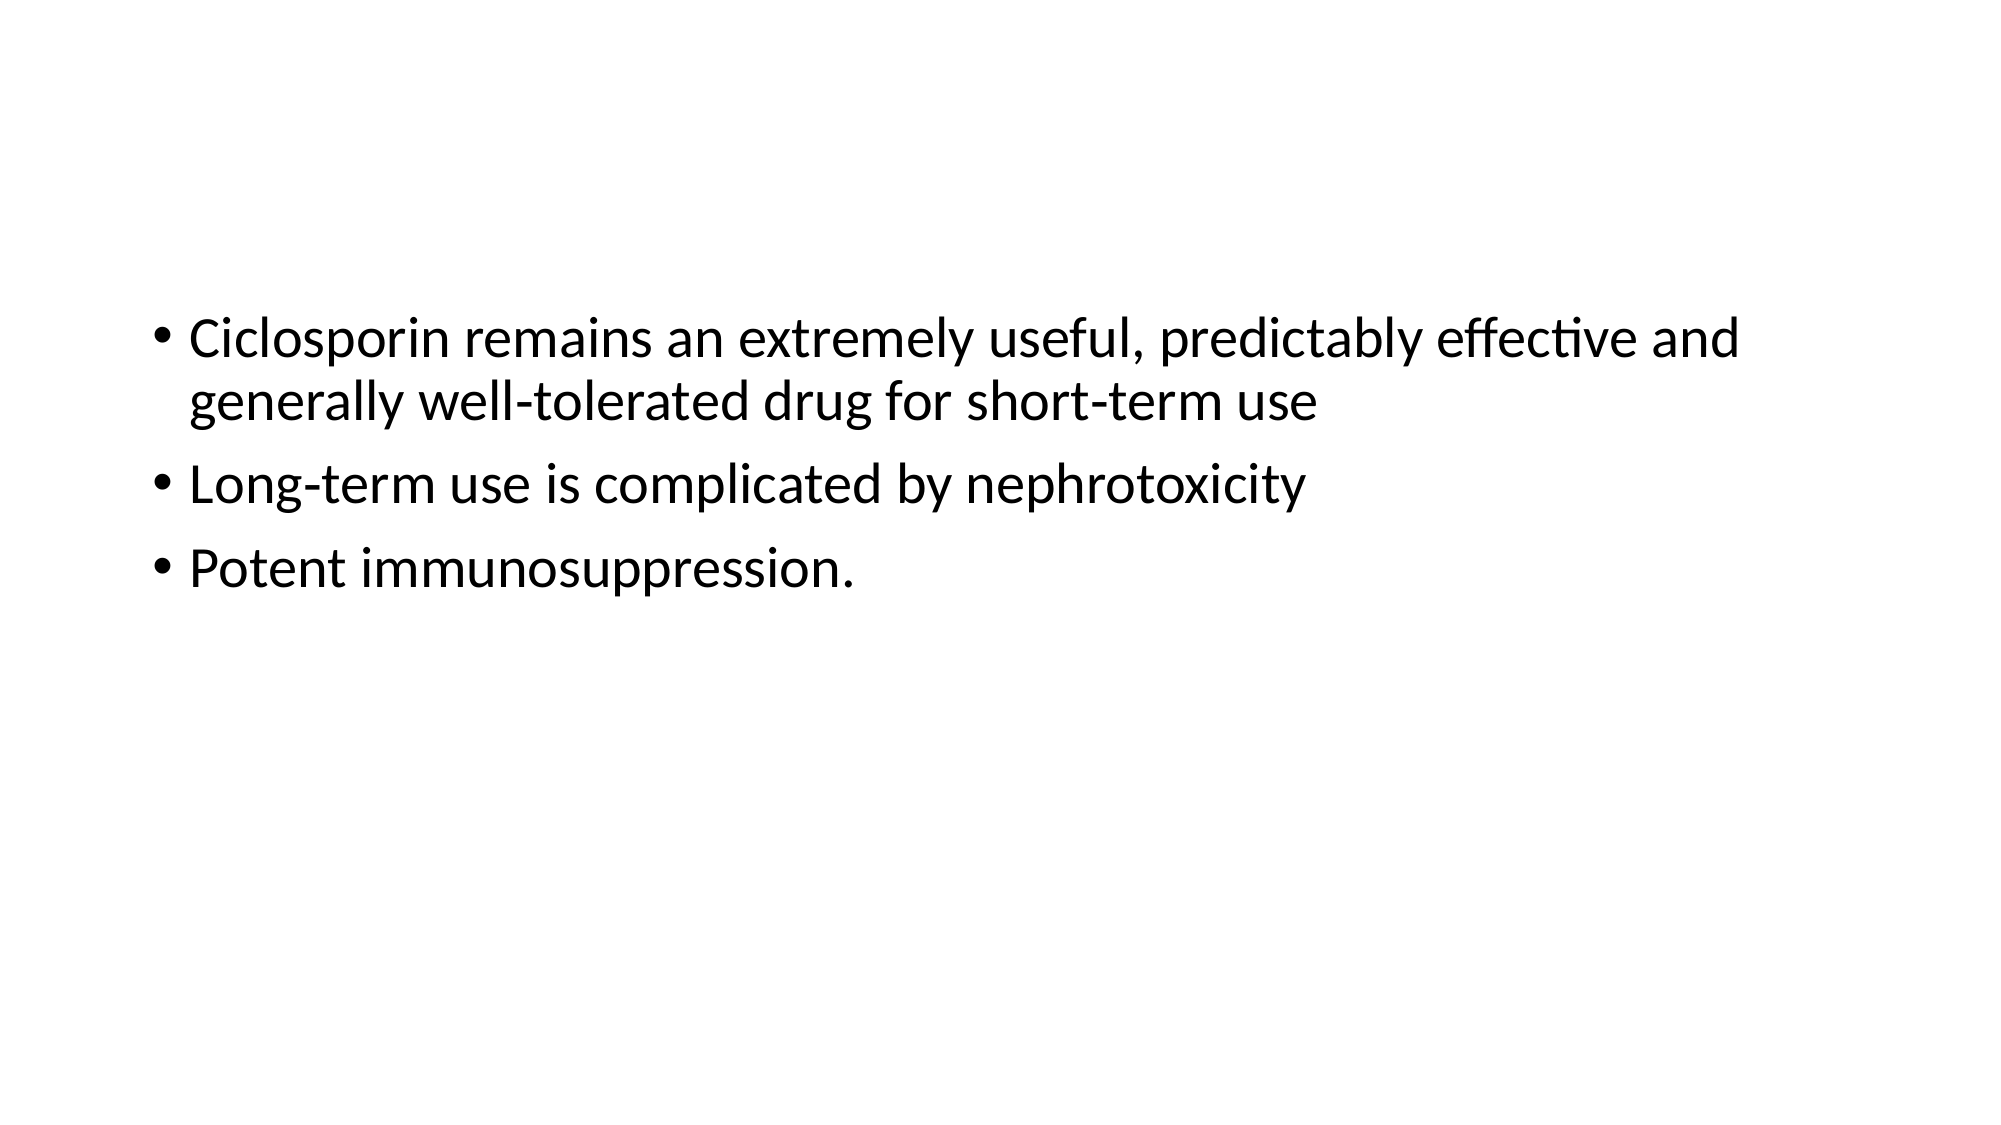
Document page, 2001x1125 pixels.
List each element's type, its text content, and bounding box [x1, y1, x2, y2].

list Ciclosporin remains an extremely useful, predictably effective and generally well‐tolerated drug for short‐term use Long‐term use is complicated by nephrotoxicity Potent immunosuppression. [137, 299, 1863, 1014]
